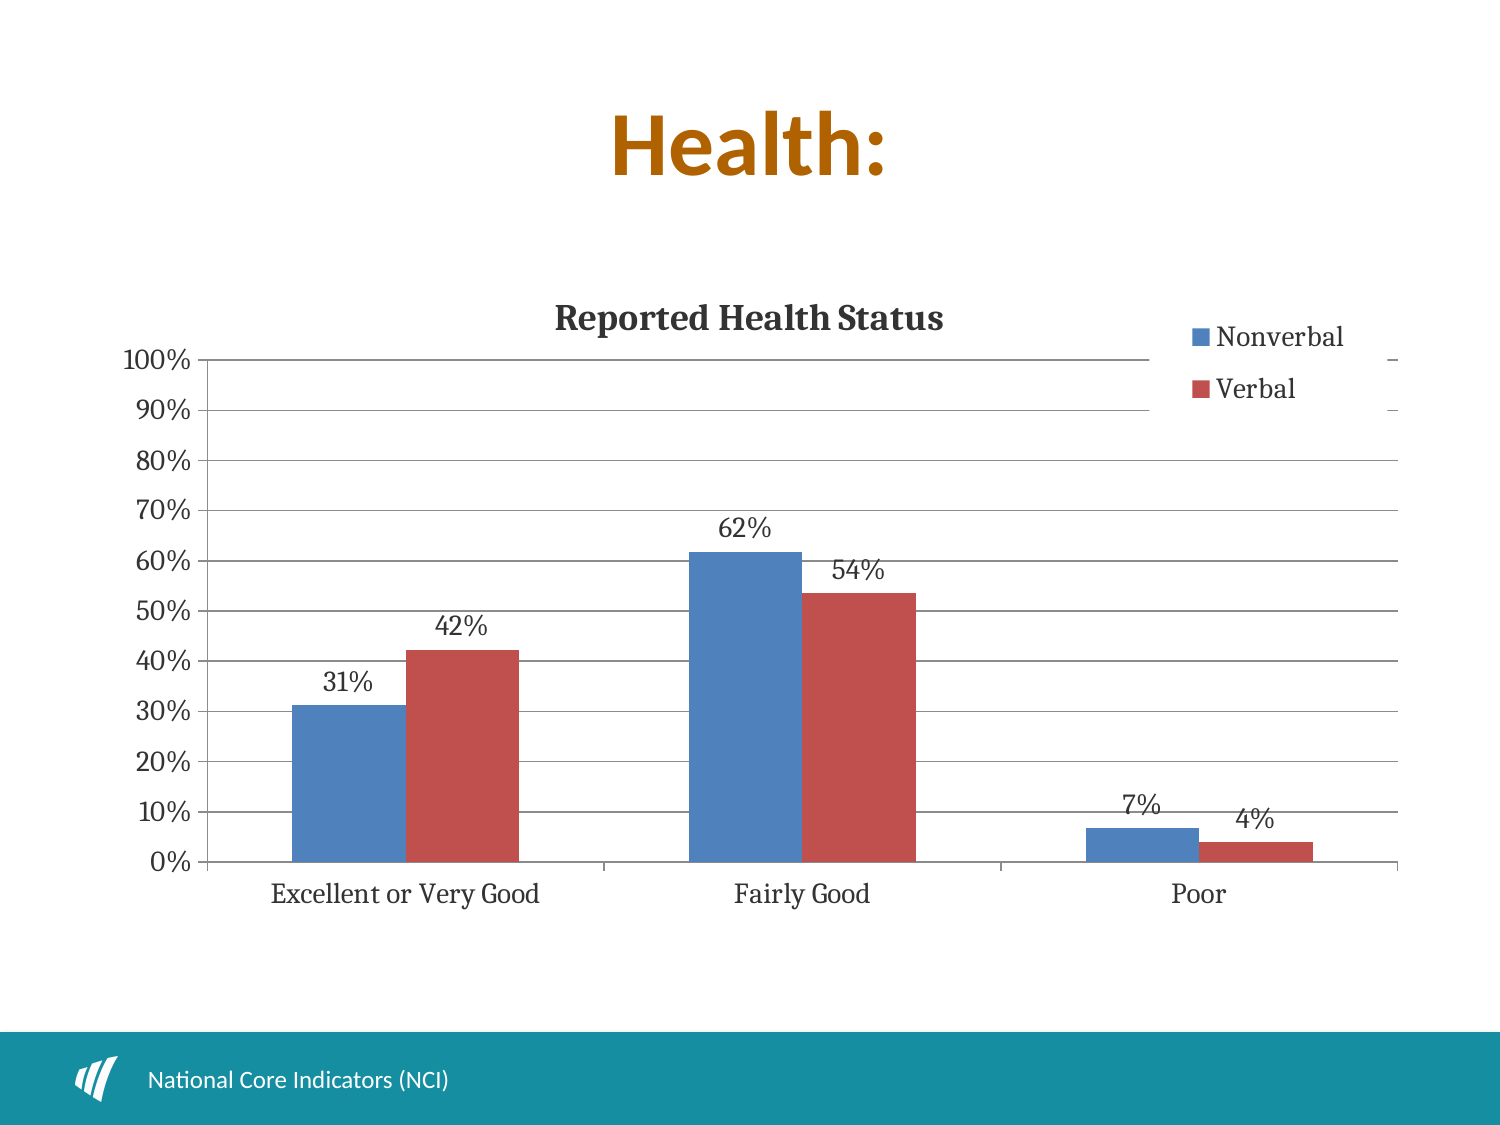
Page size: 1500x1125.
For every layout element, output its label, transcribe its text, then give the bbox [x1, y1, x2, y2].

picture [75, 1056, 118, 1102]
footer National Core Indicators (NCI) [132, 1048, 1243, 1109]
chart [74, 262, 1426, 988]
title Health: [75, 45, 1425, 233]
